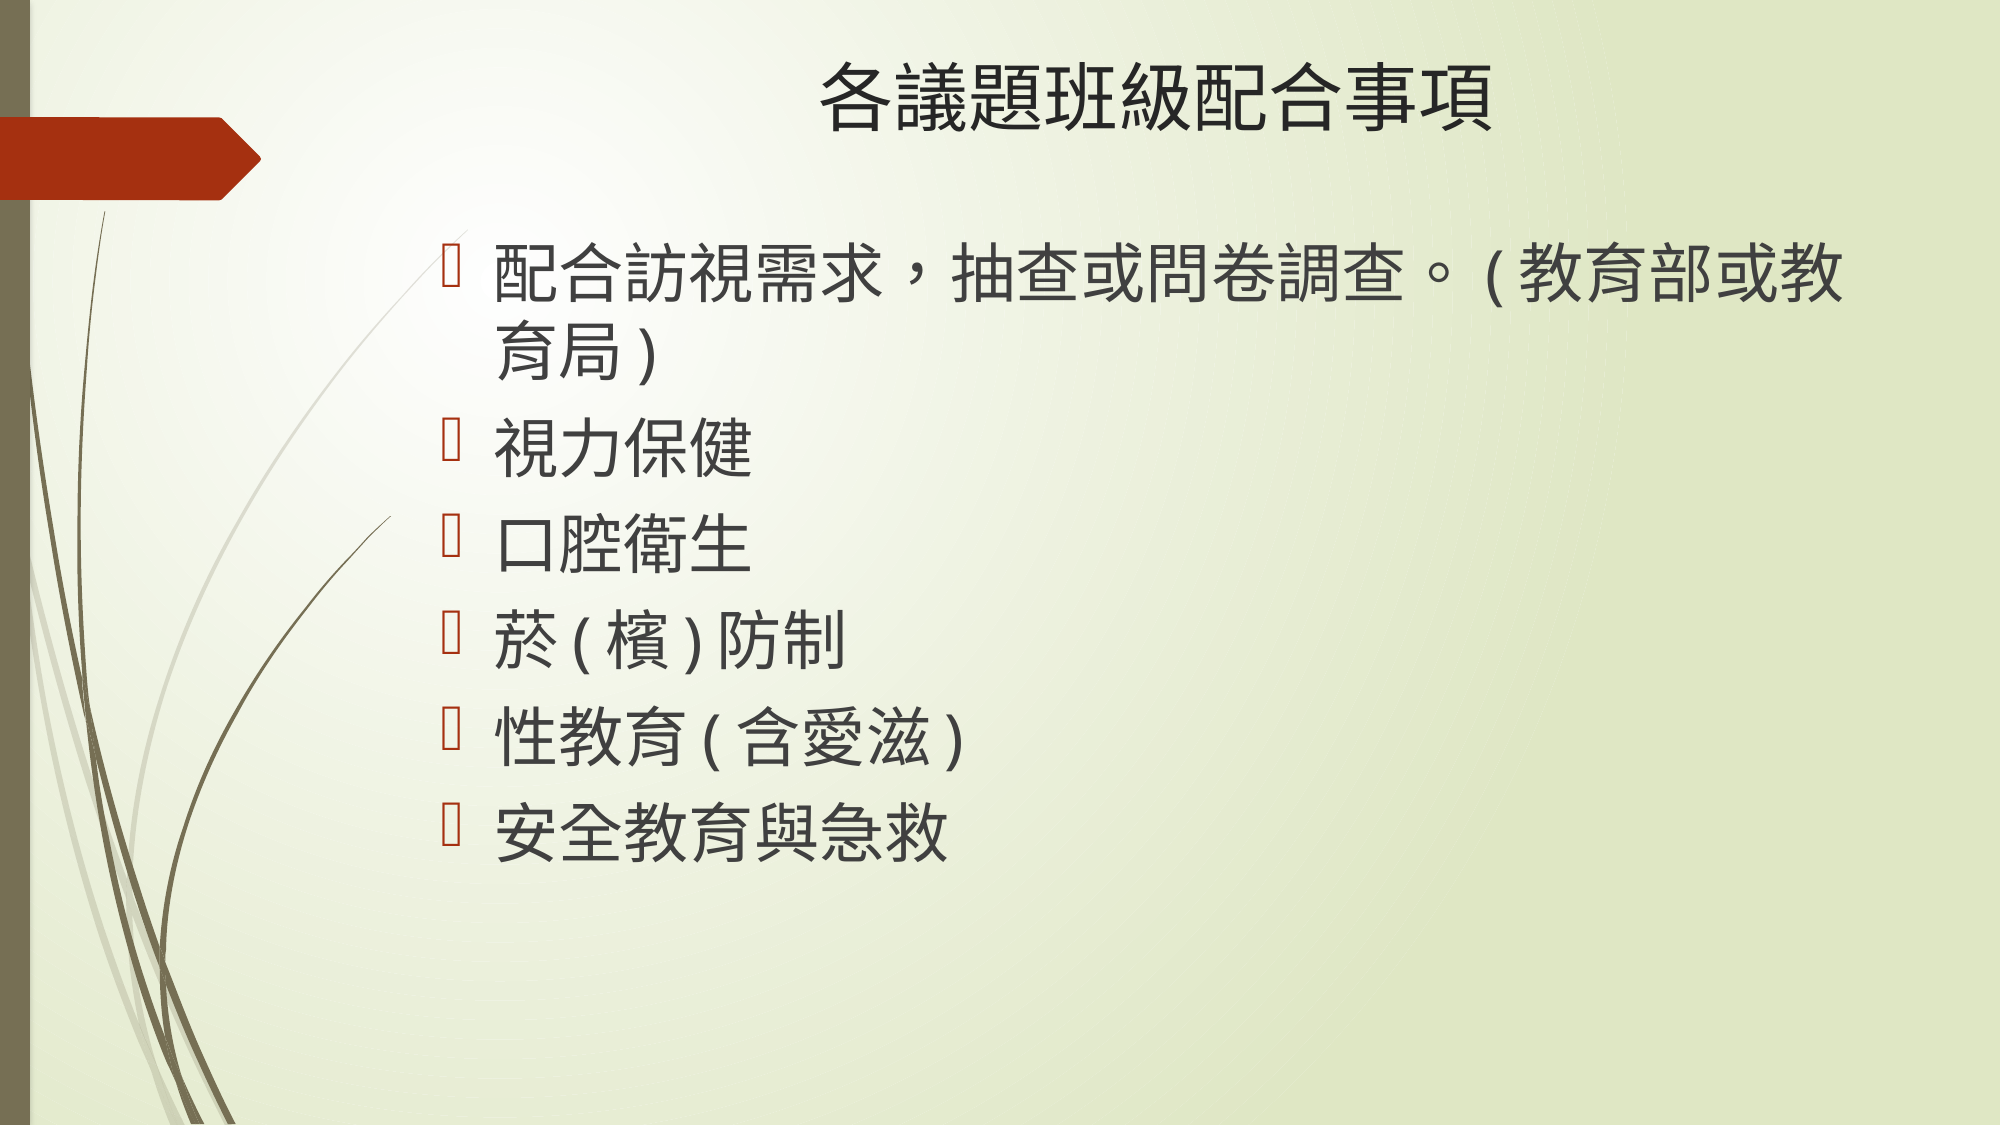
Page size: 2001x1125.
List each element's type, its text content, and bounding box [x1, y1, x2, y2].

title 各議題班級配合事項 [425, 42, 1888, 224]
list 配合訪視需求，抽查或問卷調查。(教育部或教育局) 視力保健 口腔衛生 菸(檳)防制 性教育(含愛滋) 安全教育與急救 [425, 224, 1888, 882]
